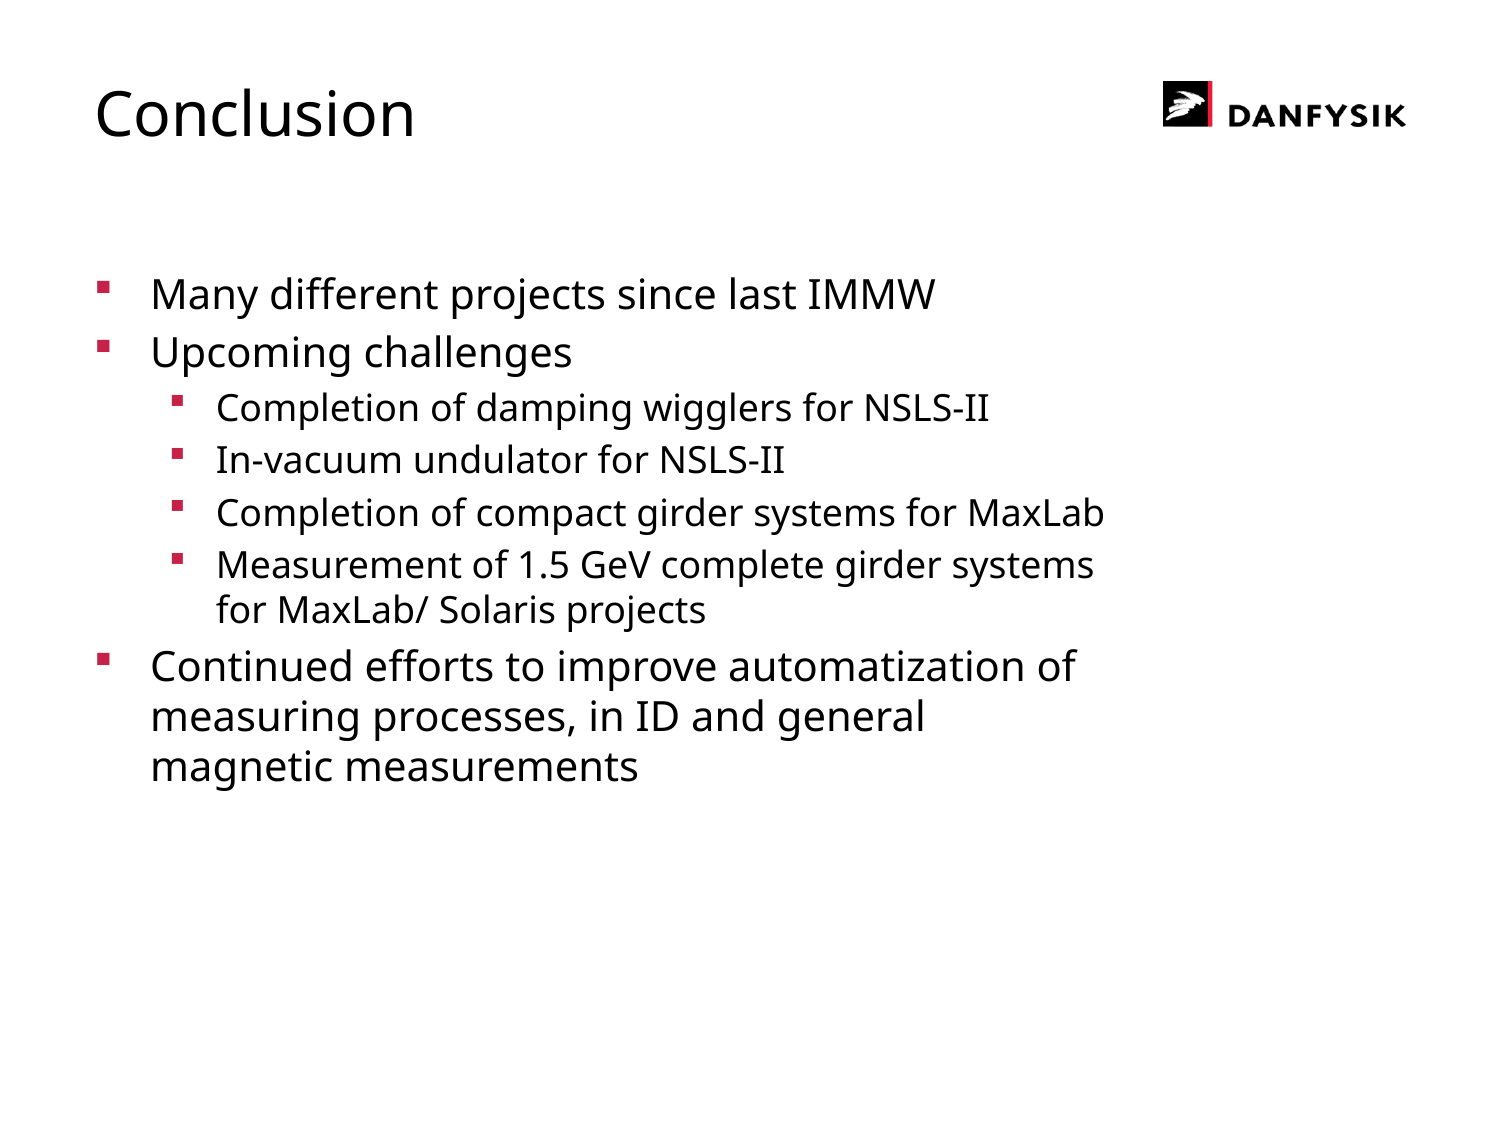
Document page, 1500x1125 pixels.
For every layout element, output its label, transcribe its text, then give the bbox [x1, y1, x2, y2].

list Conclusion [46, 44, 1063, 246]
picture [1163, 81, 1406, 127]
list Many different projects since last IMMW Upcoming challenges Completion of damping wigglers for NSLS-II In-vacuum undulator for NSLS-II Completion of compact girder systems for MaxLab Measurement of 1.5 GeV complete girder systems for MaxLab/ Solaris projects Continued efforts to improve automatization of measuring processes, in ID and general magnetic measurements [46, 244, 1152, 919]
